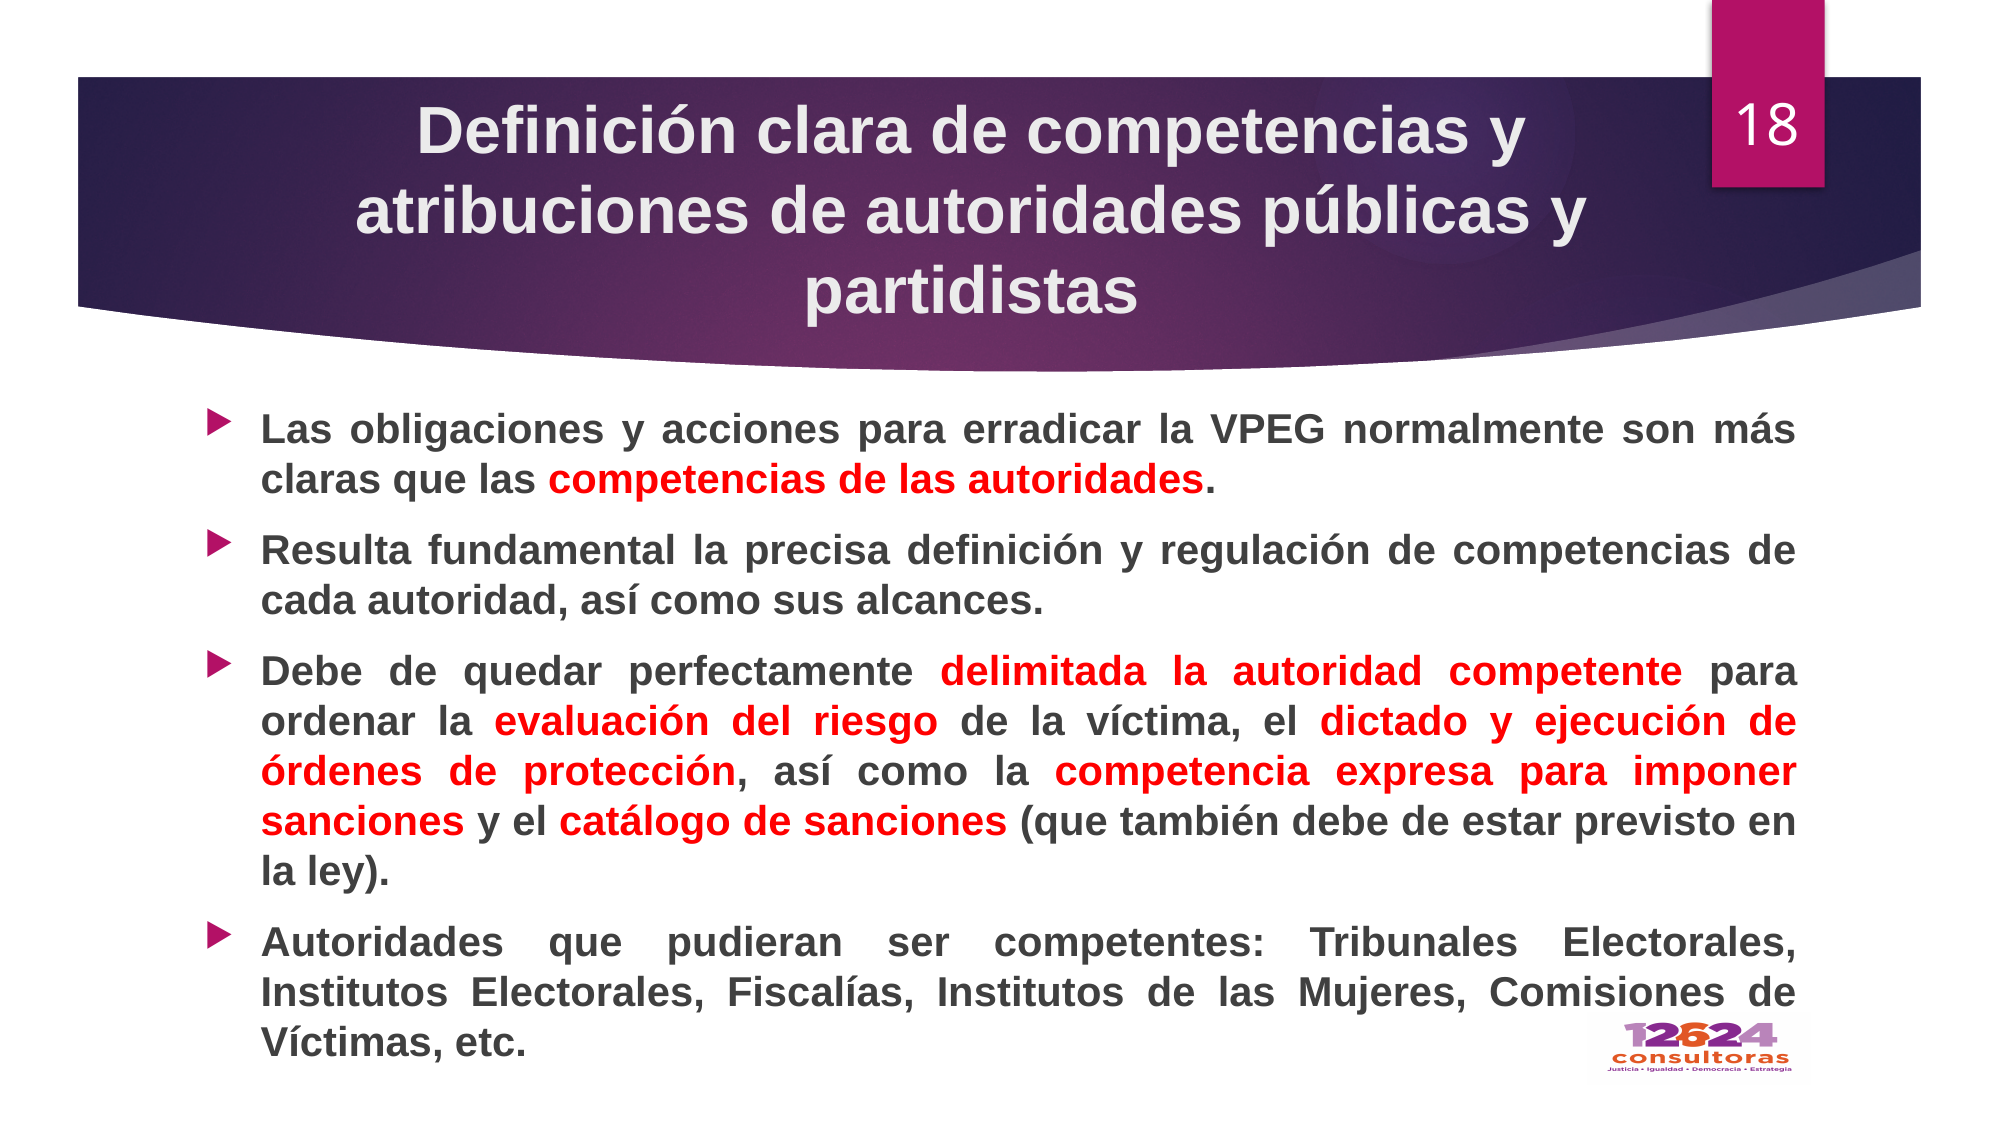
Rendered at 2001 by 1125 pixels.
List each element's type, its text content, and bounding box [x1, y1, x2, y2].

slide_number 18 [1698, 48, 1836, 175]
title Definición clara de competencias y atribuciones de autoridades públicas y partidistas [253, 137, 1691, 366]
list Las obligaciones y acciones para erradicar la VPEG normalmente son más claras que las competencias de las autoridades. Resulta fundamental la precisa definición y regulación de competencias de cada autoridad, así como sus alcances. Debe de quedar perfectamente delimitada la autoridad competente para ordenar la evaluación del riesgo de la víctima, el dictado y ejecución de órdenes de protección, así como la competencia expresa para imponer sanciones y el catálogo de sanciones (que también debe de estar previsto en la ley). Autoridades que pudieran ser competentes: Tribunales Electorales, Institutos Electorales, Fiscalías, Institutos de las Mujeres, Comisiones de Víctimas, etc. [189, 394, 1813, 1094]
picture [1586, 1012, 1811, 1085]
